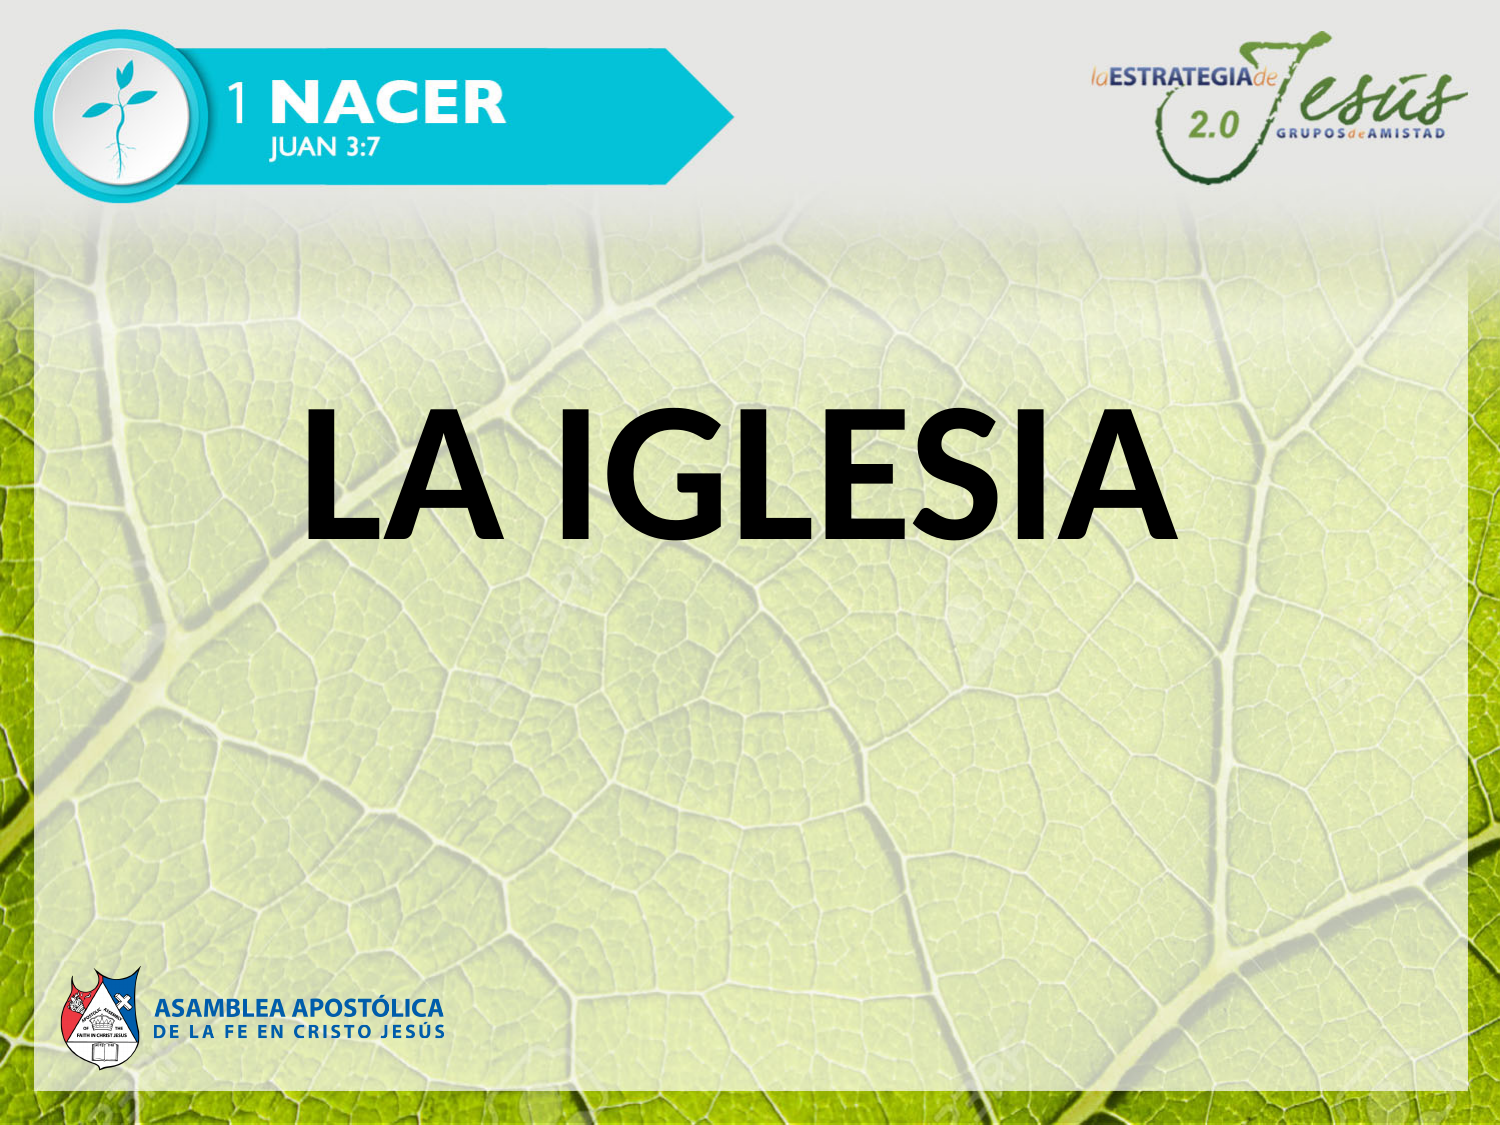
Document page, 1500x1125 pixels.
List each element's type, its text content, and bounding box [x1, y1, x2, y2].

text_box LA IGLESIA [43, 331, 1435, 827]
picture [0, 0, 1500, 1125]
